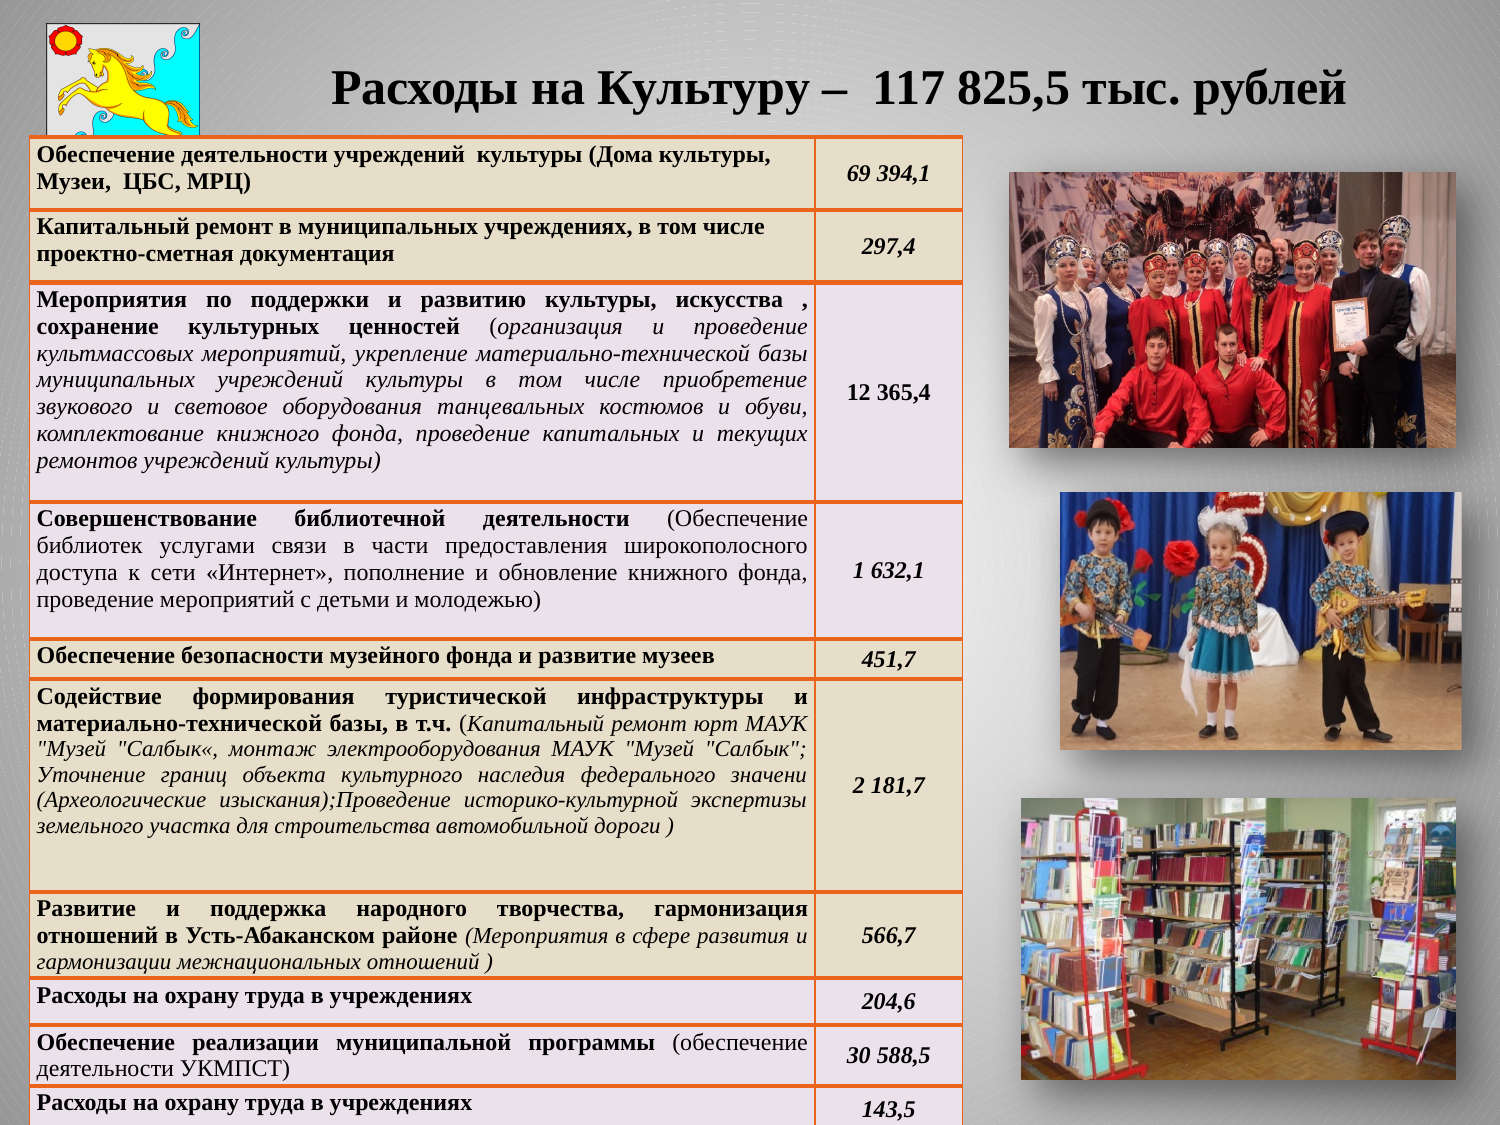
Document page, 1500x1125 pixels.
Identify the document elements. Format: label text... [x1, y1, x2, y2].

table_header Обеспечение деятельности учреждений культуры (Дома культуры, Музеи, ЦБС, МРЦ) [197, 139, 814, 208]
table_cell Совершенствование библиотечной деятельности (Обеспечение библиотек услугами связи в части предоставления широкополосного доступа к сети «Интернет», пополнение и обновление книжного фонда, проведение мероприятий с детьми и молодежью) [30, 504, 814, 637]
table_header 69 394,1 [816, 139, 962, 208]
table_cell 2 181,7 [816, 681, 962, 890]
table_cell 1 632,1 [816, 504, 962, 637]
table_cell Содействие формирования туристической инфраструктуры и материально-технической базы, в т.ч. (Капитальный ремонт юрт МАУК "Музей "Салбык«, монтаж электрооборудования МАУК "Музей "Салбык"; Уточнение границ объекта культурного наследия федерального значени (Археологические изыскания);Проведение историко-культурной экспертизы земельного участка для строительства автомобильной дороги ) [30, 681, 814, 890]
table_cell 566,7 [816, 894, 962, 976]
table_cell Капитальный ремонт в муниципальных учреждениях, в том числе проектно-сметная документация [30, 212, 814, 280]
table_cell 297,4 [816, 212, 962, 280]
table_cell 143,5 [816, 1088, 962, 1125]
picture [1009, 172, 1456, 448]
picture [1054, 491, 1462, 751]
table_cell 451,7 [816, 641, 962, 677]
table_cell Обеспечение безопасности музейного фонда и развитие музеев [30, 641, 814, 677]
table_cell 12 365,4 [816, 285, 962, 500]
table_cell Мероприятия по поддержки и развитию культуры, искусства , сохранение культурных ценностей (организация и проведение культмассовых мероприятий, укрепление материально-технической базы муниципальных учреждений культуры в том числе приобретение звукового и световое оборудования танцевальных костюмов и обуви, комплектование книжного фонда, проведение капитальных и текущих ремонтов учреждений культуры) [30, 285, 814, 500]
picture [46, 23, 200, 197]
table_cell Развитие и поддержка народного творчества, гармонизация отношений в Усть-Абаканском районе (Мероприятия в сфере развития и гармонизации межнациональных отношений ) [30, 894, 814, 976]
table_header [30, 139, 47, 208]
picture [1021, 798, 1456, 1081]
table_cell 30 588,5 [816, 1027, 962, 1084]
text_box Расходы на Культуру – 117 825,5 тыс. рублей [206, 46, 1442, 129]
table_cell 204,6 [816, 980, 962, 1023]
table_cell Расходы на охрану труда в учреждениях [30, 1088, 814, 1125]
table_cell Расходы на охрану труда в учреждениях [30, 980, 814, 1023]
table_cell Обеспечение реализации муниципальной программы (обеспечение деятельности УКМПСТ) [30, 1027, 814, 1084]
